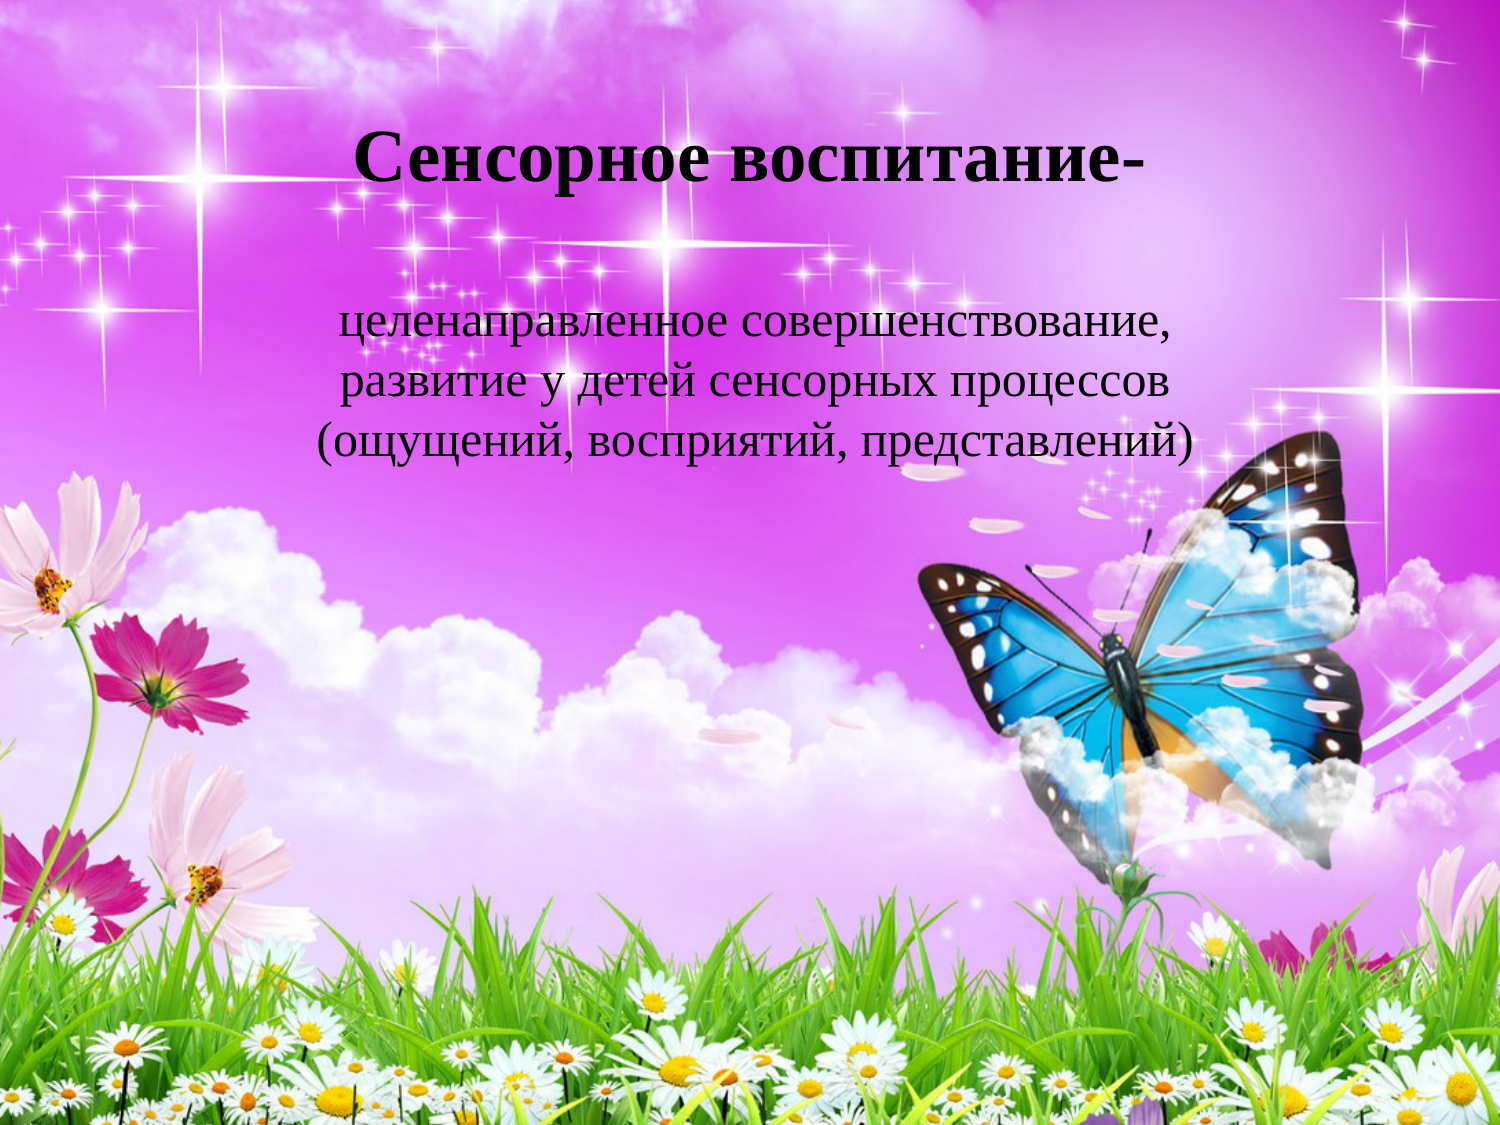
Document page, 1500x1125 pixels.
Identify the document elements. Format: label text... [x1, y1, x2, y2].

subtitle целенаправленное совершенствование, развитие у детей сенсорных процессов (ощущений, восприятий, представлений) [229, 278, 1281, 567]
title Сенсорное воспитание- [111, 30, 1388, 273]
picture [0, 0, 1500, 1125]
